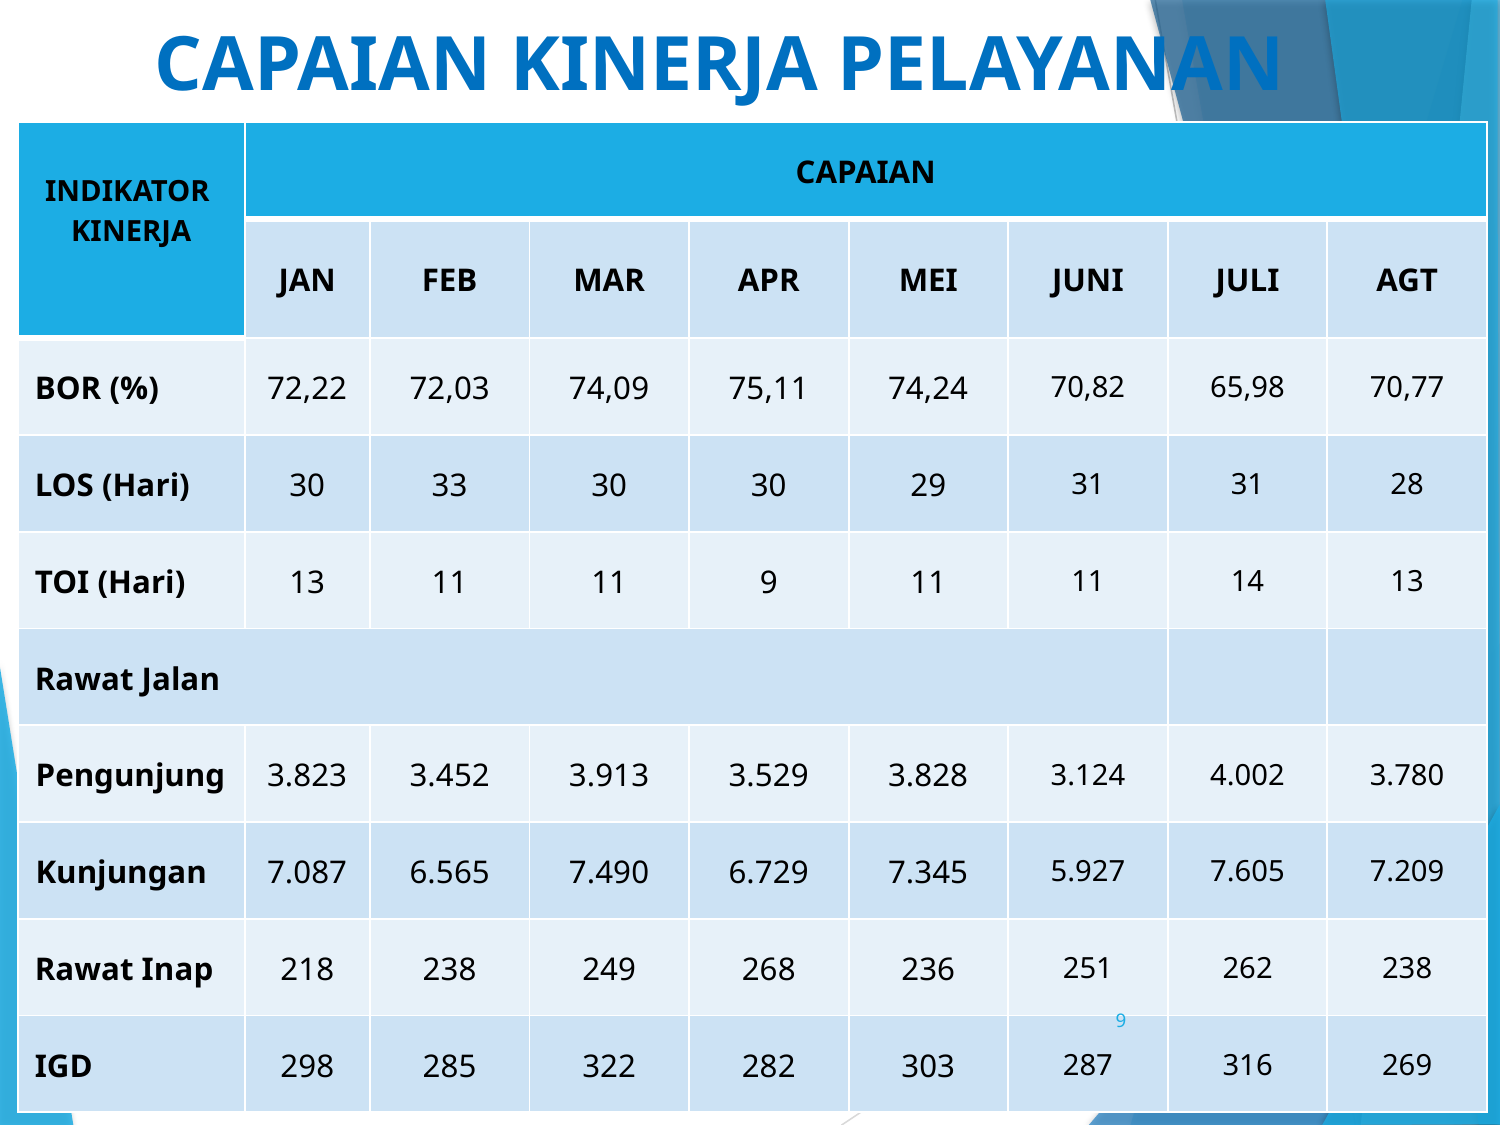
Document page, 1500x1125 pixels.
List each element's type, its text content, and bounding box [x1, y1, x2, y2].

table_cell TOI (Hari) [19, 533, 244, 628]
table_cell 3.828 [850, 726, 1007, 821]
table_cell BOR (%) [19, 341, 244, 434]
table_cell FEB [371, 222, 529, 337]
table_cell 238 [1328, 920, 1486, 1015]
table_cell AGT [1328, 222, 1486, 337]
table_cell 31 [1169, 436, 1326, 531]
table_cell 3.913 [530, 726, 688, 821]
table_cell 298 [246, 1016, 369, 1111]
table_cell 287 [1009, 1016, 1167, 1111]
table_cell 7.209 [1328, 823, 1486, 918]
table_cell 13 [1328, 533, 1486, 628]
table_header INDIKATOR KINERJA [19, 123, 244, 335]
table_cell MEI [850, 222, 1007, 337]
table_cell 33 [371, 436, 529, 531]
table_cell 7.490 [530, 823, 688, 918]
table_cell 65,98 [1169, 339, 1326, 434]
table_cell 11 [530, 533, 688, 628]
table_cell 72,03 [371, 339, 529, 434]
table_cell 6.565 [371, 823, 529, 918]
table_cell 14 [1169, 533, 1326, 628]
table_cell 238 [371, 920, 529, 1015]
table_cell 7.605 [1169, 823, 1326, 918]
slide_number 9 [1057, 991, 1142, 1051]
table_cell 75,11 [690, 339, 848, 434]
table_cell 218 [246, 920, 369, 1015]
table_cell 249 [530, 920, 688, 1015]
table_cell 28 [1328, 436, 1486, 531]
table_cell 13 [246, 533, 369, 628]
table_cell 29 [850, 436, 1007, 531]
table_cell 9 [690, 533, 848, 628]
table_cell 262 [1169, 920, 1326, 1015]
table_cell JUNI [1009, 222, 1167, 337]
table_cell 11 [371, 533, 529, 628]
table_cell 70,77 [1328, 339, 1486, 434]
table_cell 5.927 [1009, 823, 1167, 918]
table_cell 3.452 [371, 726, 529, 821]
table_cell Rawat Inap [19, 920, 244, 1015]
table_cell 303 [850, 1016, 1007, 1111]
table_cell LOS (Hari) [19, 436, 244, 531]
table_cell Kunjungan [19, 823, 244, 918]
table_cell 11 [1009, 533, 1167, 628]
table_cell 282 [690, 1016, 848, 1111]
table_cell 322 [530, 1016, 688, 1111]
table_cell 251 [1009, 920, 1167, 1015]
table_cell 268 [690, 920, 848, 1015]
table_cell APR [690, 222, 848, 337]
table_header CAPAIAN [246, 123, 1486, 216]
table_cell IGD [19, 1016, 244, 1111]
table_cell 269 [1328, 1016, 1486, 1111]
table_cell 3.780 [1328, 726, 1486, 821]
table_cell 30 [690, 436, 848, 531]
table_cell 236 [850, 920, 1007, 1015]
table_cell 74,24 [850, 339, 1007, 434]
table_cell 72,22 [246, 339, 369, 434]
table_cell 74,09 [530, 339, 688, 434]
table_cell 6.729 [690, 823, 848, 918]
table_cell JULI [1169, 222, 1326, 337]
table_cell 70,82 [1009, 339, 1167, 434]
table_cell 316 [1169, 1016, 1326, 1111]
title CAPAIAN KINERJA PELAYANAN [44, 8, 1395, 121]
table_cell 30 [530, 436, 688, 531]
table_cell 4.002 [1169, 726, 1326, 821]
table_cell 7.087 [246, 823, 369, 918]
table_cell 11 [850, 533, 1007, 628]
table_cell Pengunjung [19, 726, 244, 821]
table_cell [1328, 629, 1486, 724]
table_cell 3.124 [1009, 726, 1167, 821]
table_cell [1169, 629, 1326, 724]
table_cell 285 [371, 1016, 529, 1111]
table_cell 3.529 [690, 726, 848, 821]
table_cell JAN [246, 222, 369, 337]
table_cell 3.823 [246, 726, 369, 821]
table_cell 30 [246, 436, 369, 531]
table_cell 7.345 [850, 823, 1007, 918]
table_cell MAR [530, 222, 688, 337]
table_cell Rawat Jalan [19, 629, 1167, 724]
table_cell 31 [1009, 436, 1167, 531]
